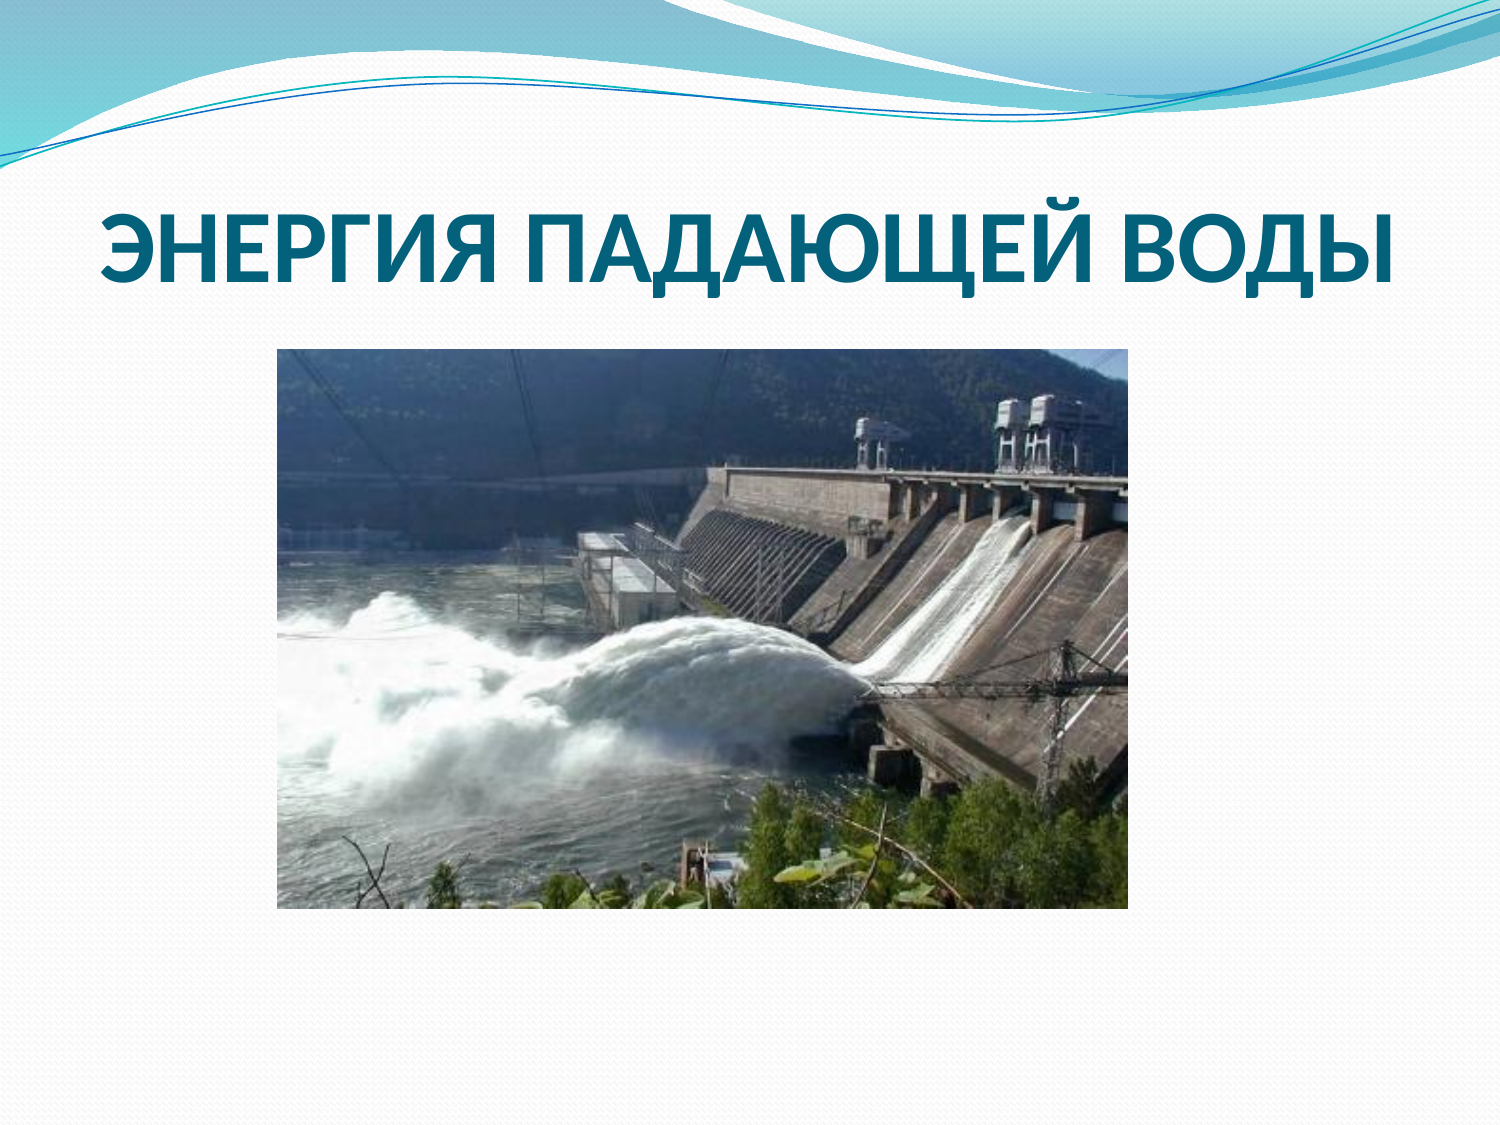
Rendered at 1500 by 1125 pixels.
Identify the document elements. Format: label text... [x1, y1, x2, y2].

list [277, 349, 1129, 909]
title ЭНЕРГИЯ ПАДАЮЩЕЙ ВОДЫ [75, 115, 1425, 303]
